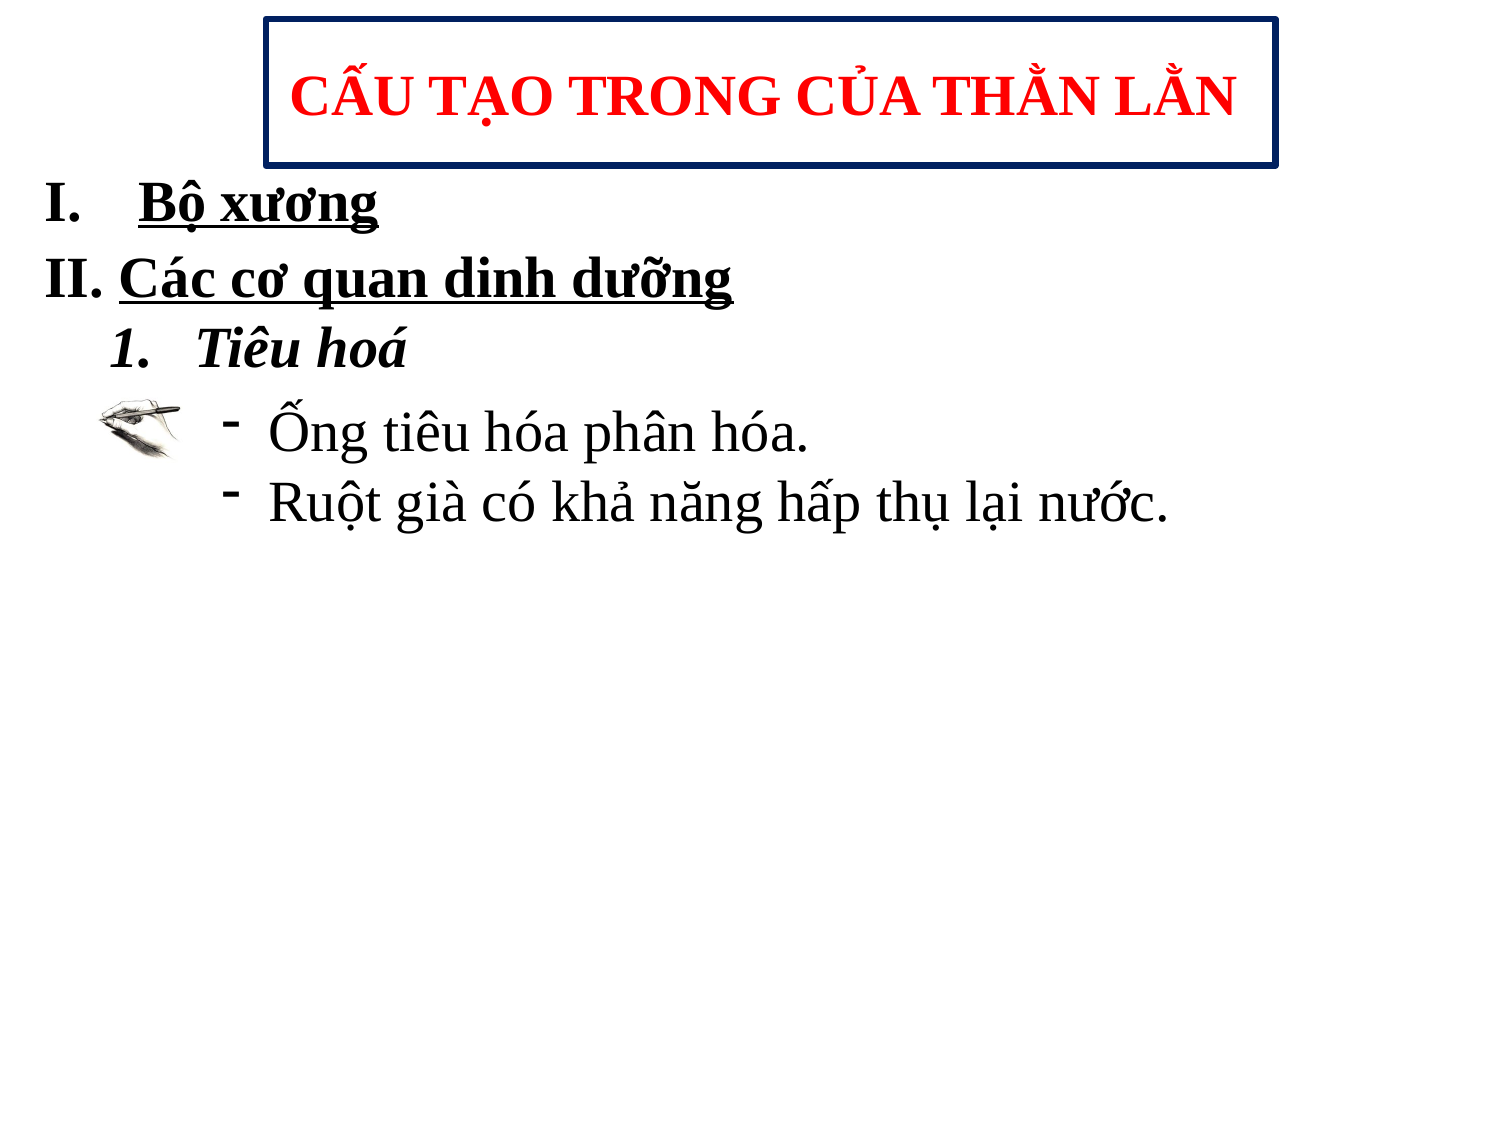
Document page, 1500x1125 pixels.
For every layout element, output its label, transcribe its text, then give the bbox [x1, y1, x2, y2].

list Bộ xương [29, 155, 410, 231]
text_box Ống tiêu hóa phân hóa. Ruột già có khả năng hấp thụ lại nước. [206, 385, 1211, 540]
picture [96, 381, 184, 469]
title CẤU TẠO TRONG CỦA THẰN LẰN [265, 19, 1276, 166]
text_box II. Các cơ quan dinh dưỡng Tiêu hoá [29, 231, 821, 387]
